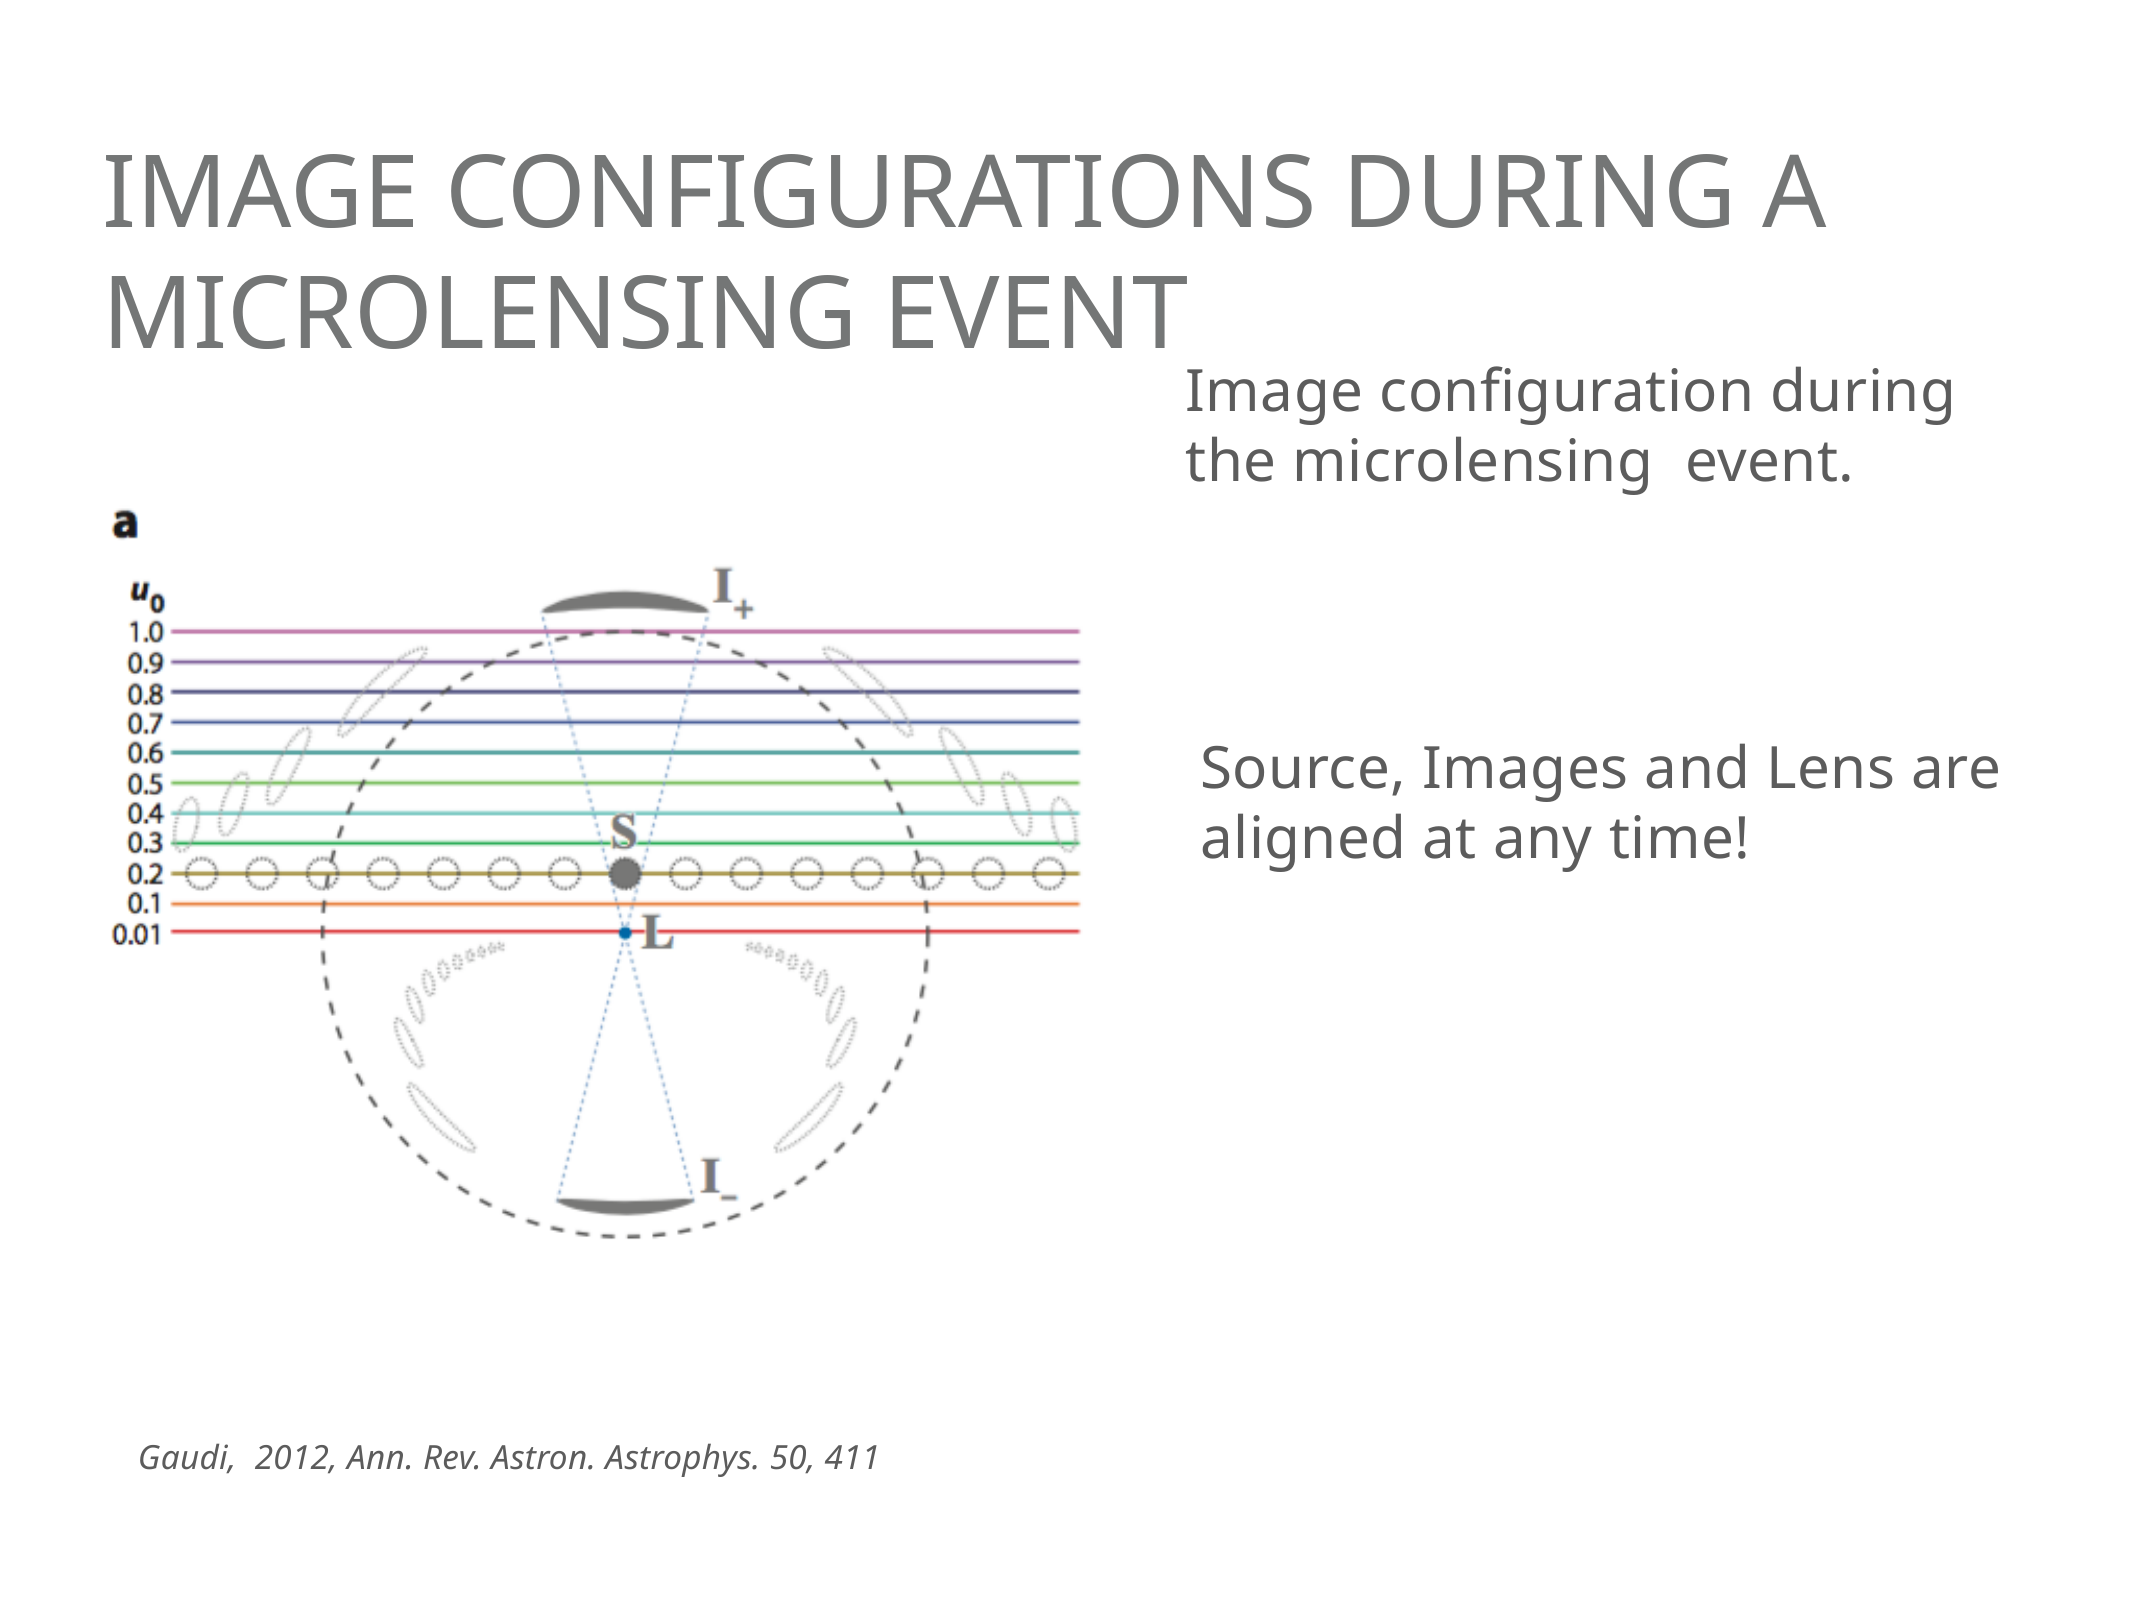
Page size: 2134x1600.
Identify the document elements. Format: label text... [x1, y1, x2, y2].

text_box Source, Images and Lens are aligned at any time! [1191, 721, 2021, 879]
text_box Image configuration during the microlensing event. [1177, 344, 2007, 502]
text_box Gaudi, 2012, Ann. Rev. Astron. Astrophys. 50, 411 [129, 1427, 900, 1485]
title IMAGE configurations during a microlensing event [93, 118, 2041, 238]
picture [71, 456, 1158, 1285]
